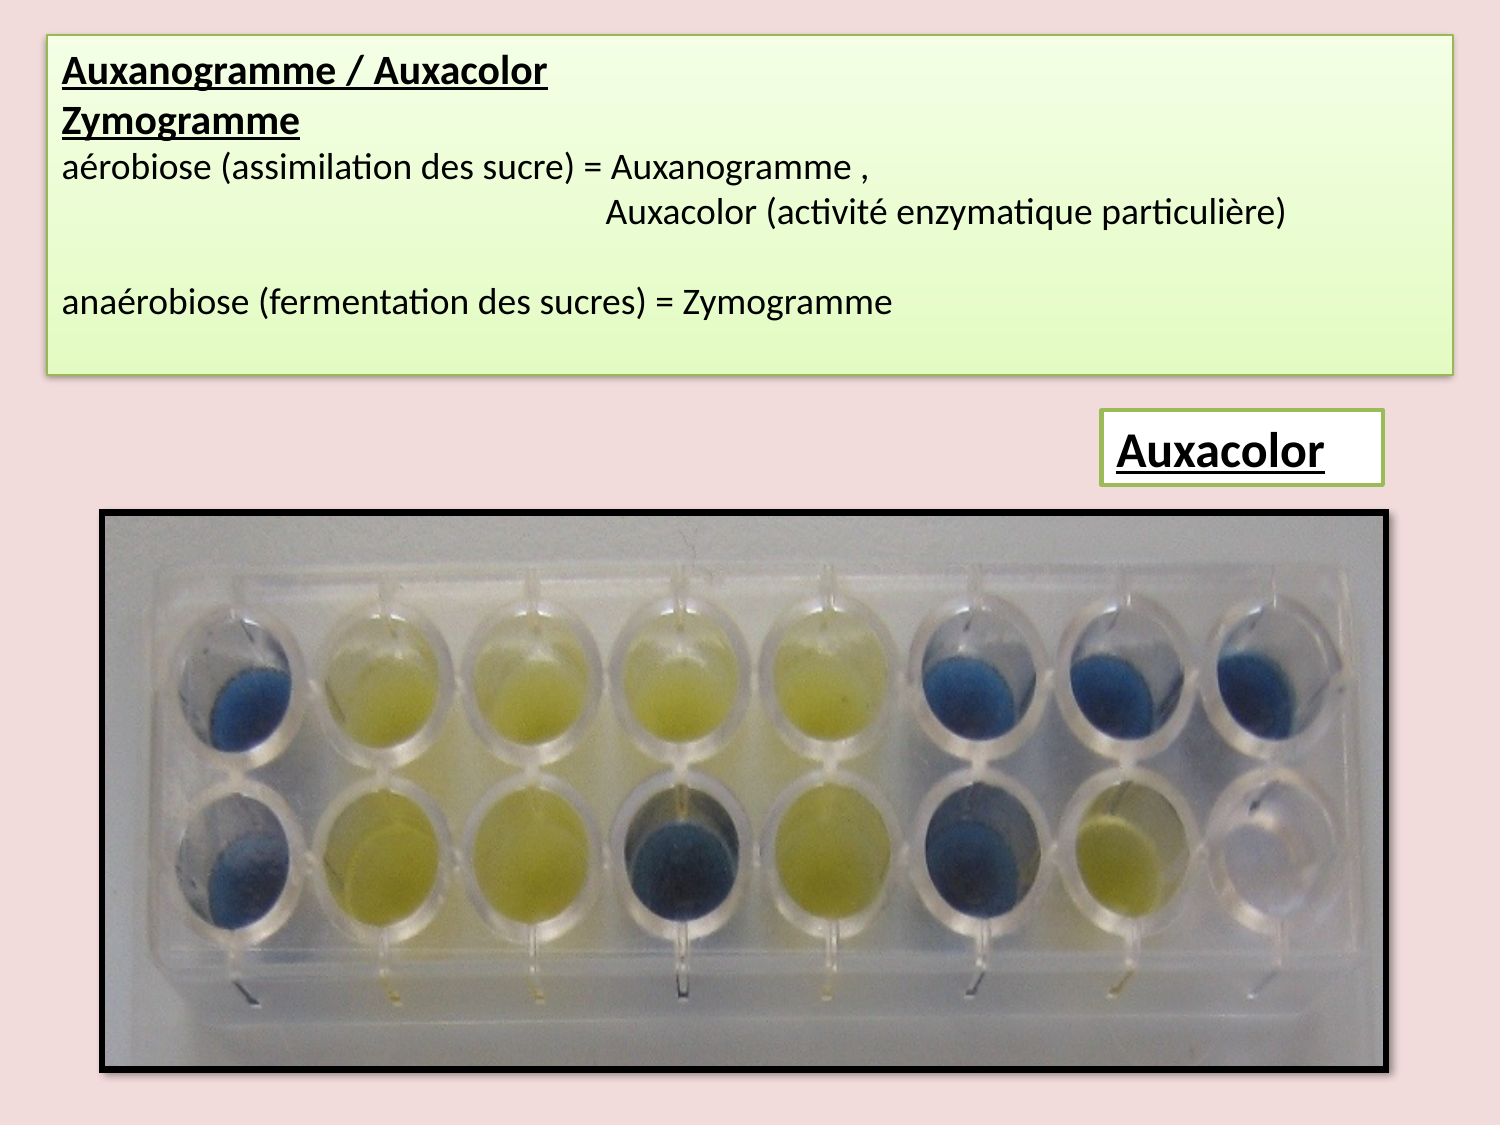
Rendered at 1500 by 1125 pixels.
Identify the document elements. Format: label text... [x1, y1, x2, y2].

text_box Auxanogramme / Auxacolor Zymogramme aérobiose (assimilation des sucre) = Auxanogramme , Auxacolor (activité enzymatique particulière) anaérobiose (fermentation des sucres) = Zymogramme [46, 34, 1454, 376]
picture [105, 515, 1383, 1067]
text_box Auxacolor [1099, 408, 1385, 487]
